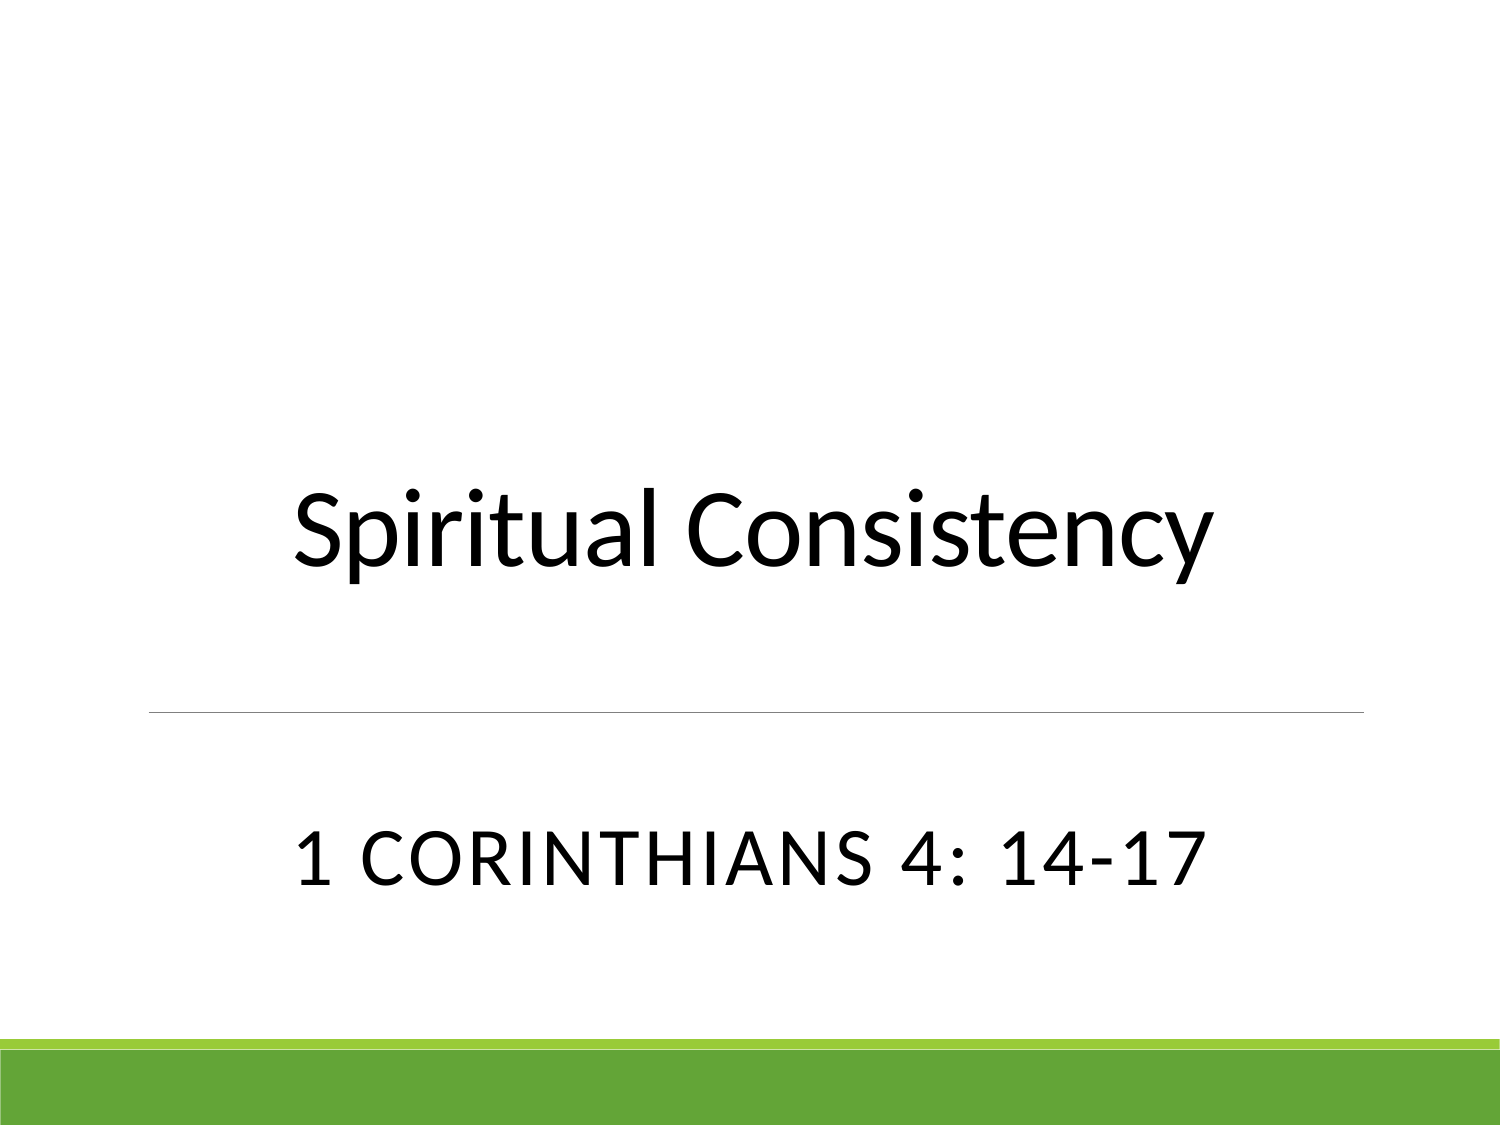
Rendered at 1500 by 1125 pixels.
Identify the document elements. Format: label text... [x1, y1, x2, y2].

title Spiritual Consistency [135, 124, 1373, 710]
subtitle 1 Corinthians 4: 14-17 [215, 709, 1285, 1056]
